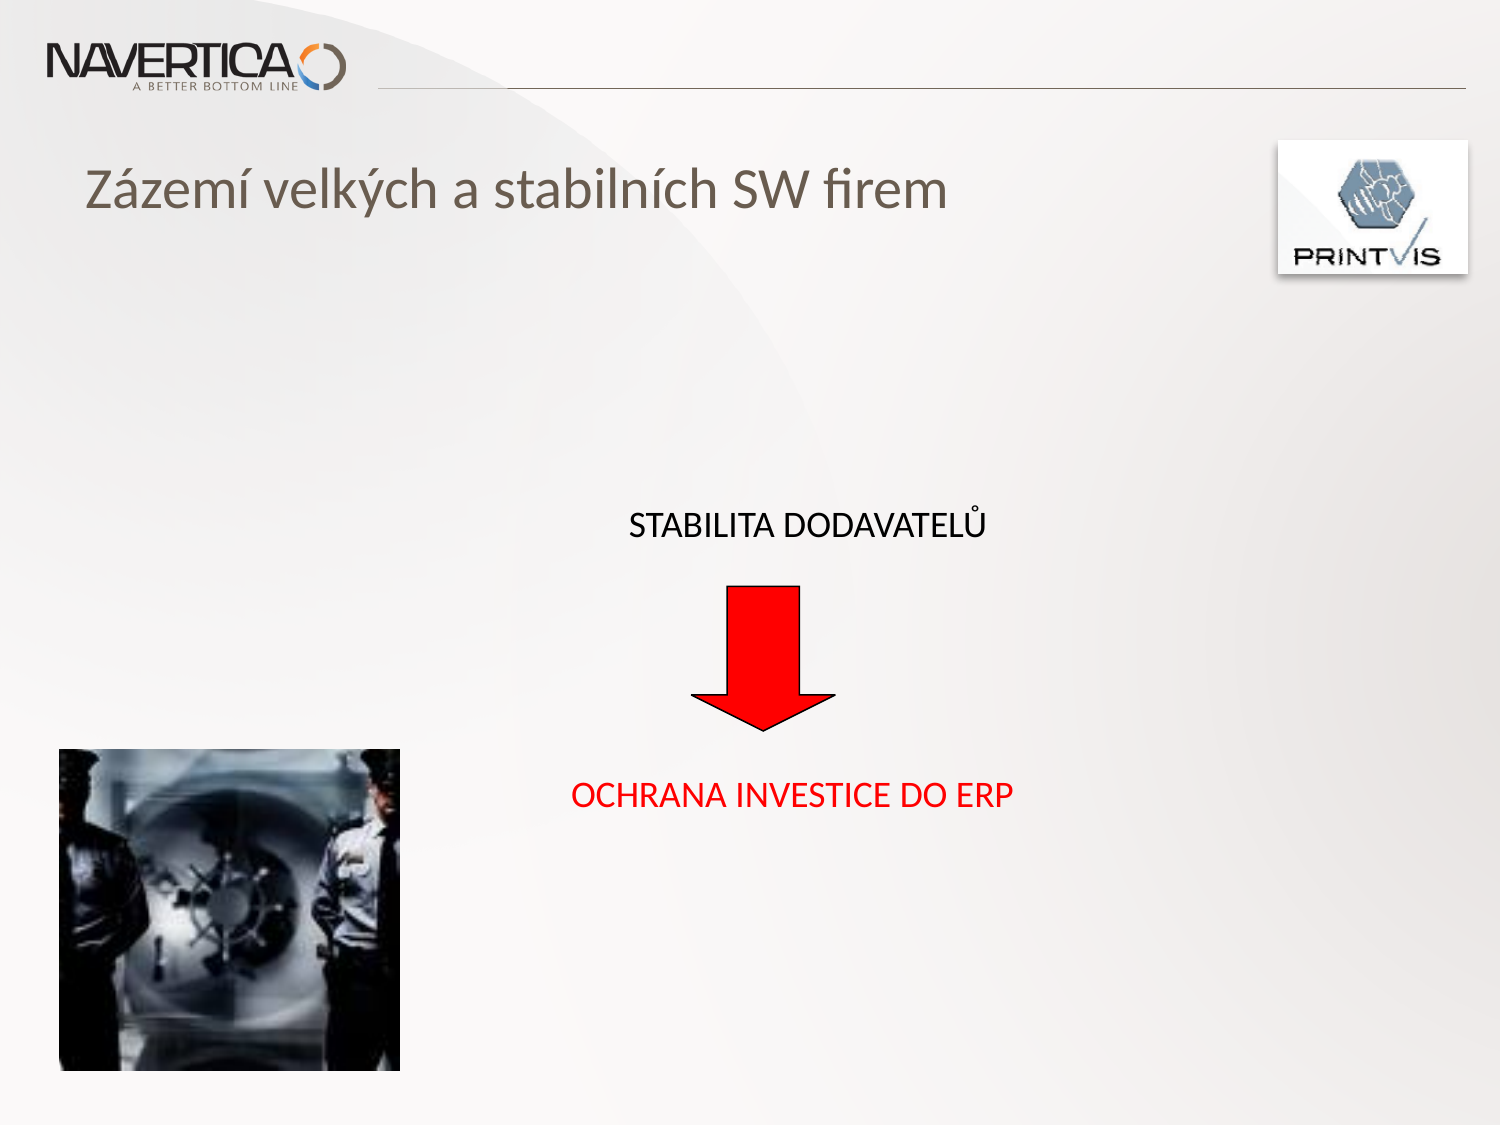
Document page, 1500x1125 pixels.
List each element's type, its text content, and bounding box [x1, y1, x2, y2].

text_box [691, 586, 836, 731]
text_box STABILITA DODAVATELŮ OCHRANA INVESTICE DO ERP [437, 492, 1029, 823]
picture [0, 0, 1500, 1125]
title Zázemí velkých a stabilních SW firem [70, 137, 1461, 233]
